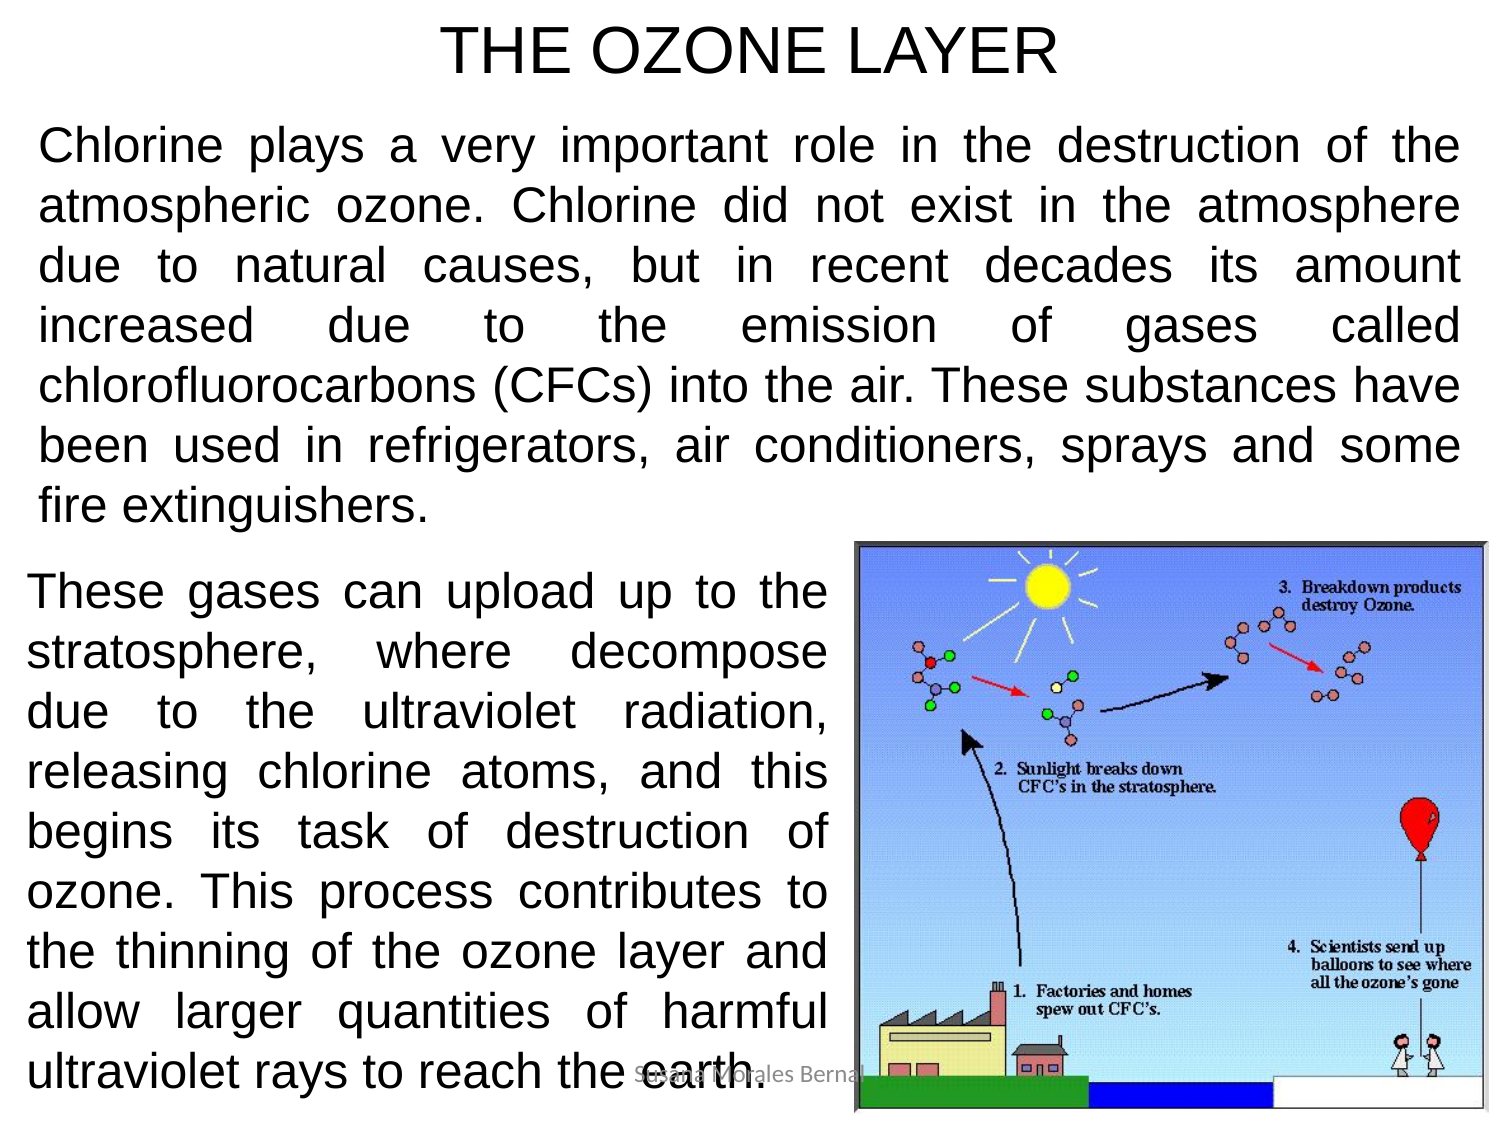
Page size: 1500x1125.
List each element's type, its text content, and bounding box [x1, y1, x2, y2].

text_box Chlorine plays a very important role in the destruction of the atmospheric ozone. Chlorine did not exist in the atmosphere due to natural causes, but in recent decades its amount increased due to the emission of gases called chlorofluorocarbons (CFCs) into the air. These substances have been used in refrigerators, air conditioners, sprays and some fire extinguishers. [23, 105, 1477, 541]
picture [853, 541, 1489, 1114]
text_box These gases can upload up to the stratosphere, where decompose due to the ultraviolet radiation, releasing chlorine atoms, and this begins its task of destruction of ozone. This process contributes to the thinning of the ozone layer and allow larger quantities of harmful ultraviolet rays to reach the earth. [11, 550, 844, 1125]
text_box THE OZONE LAYER [0, 0, 1500, 95]
footer Susana Morales Bernal [512, 1042, 848, 1103]
